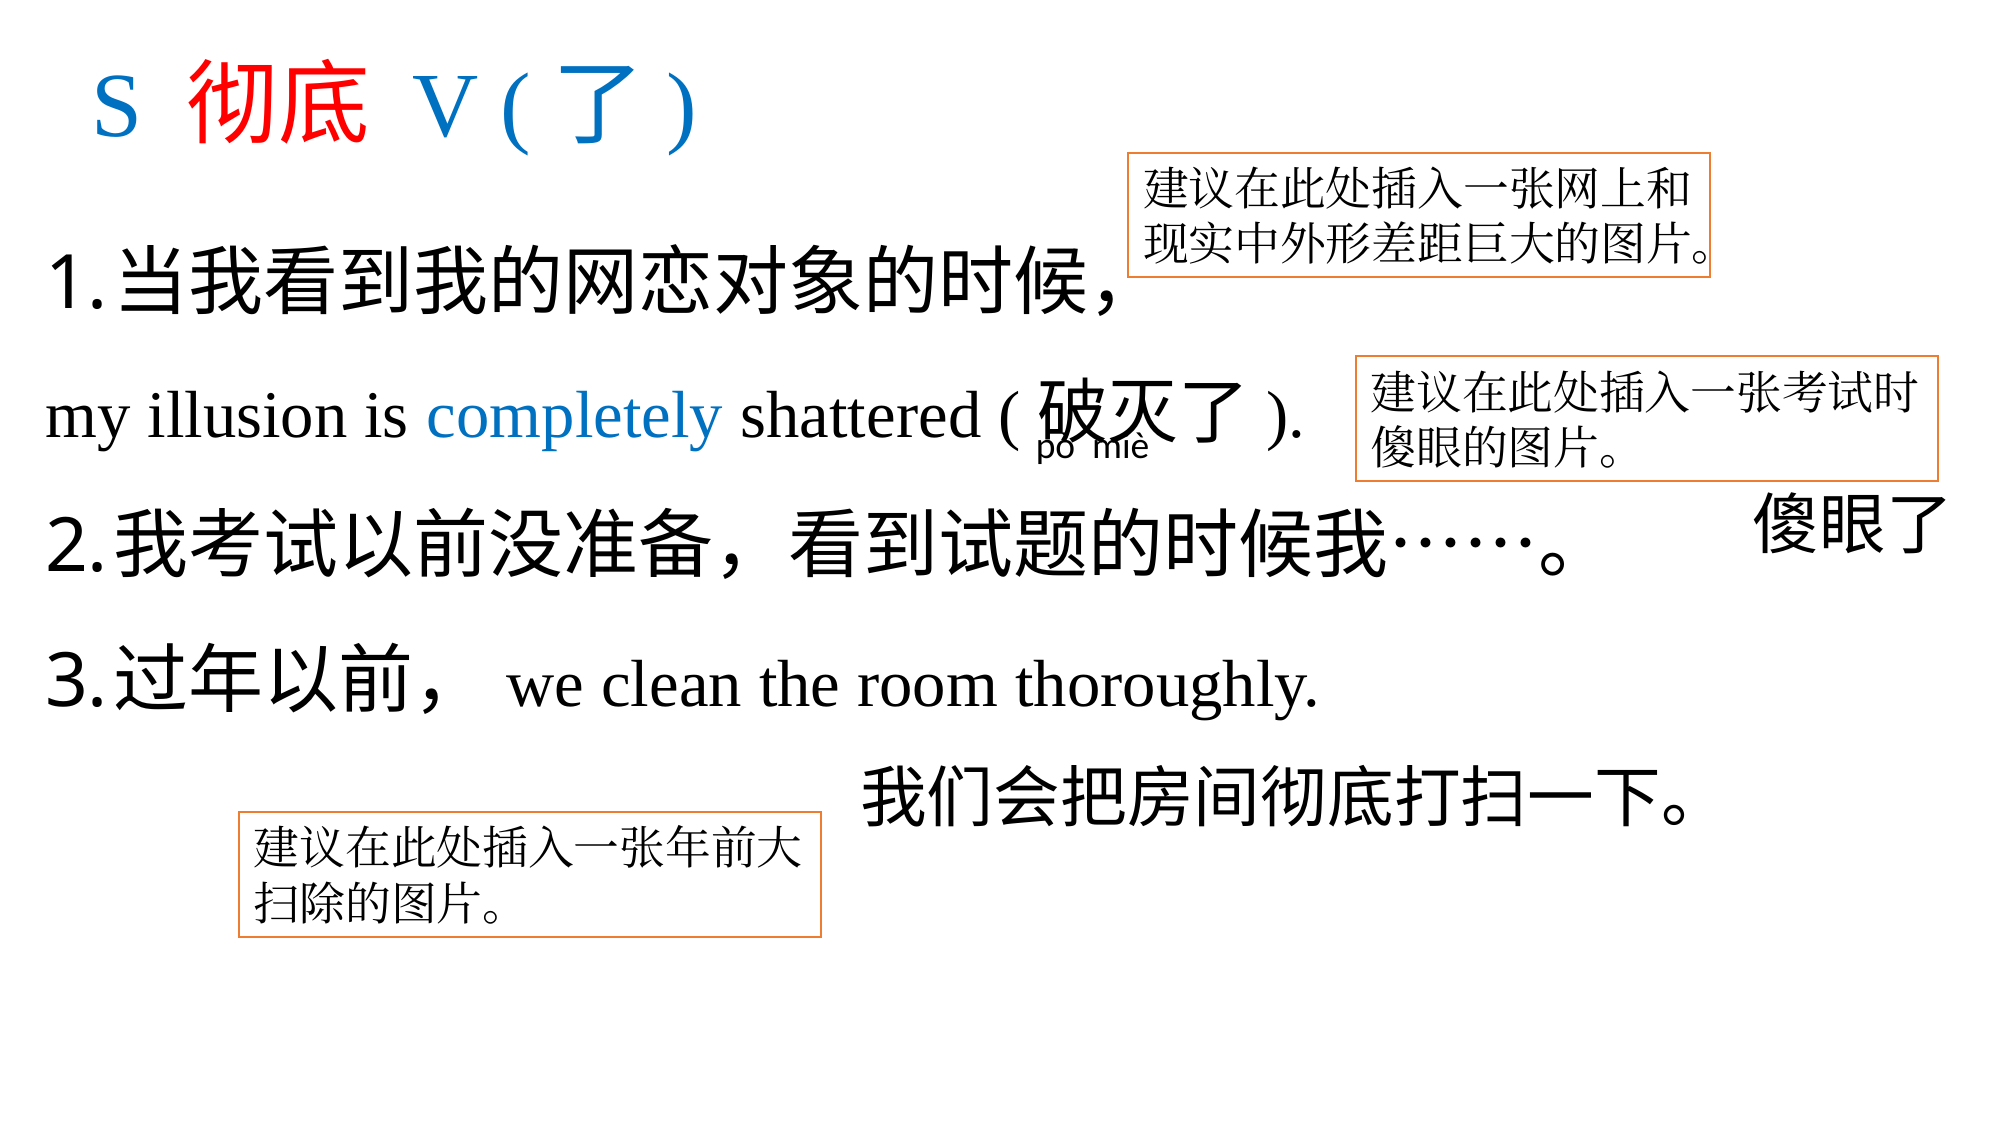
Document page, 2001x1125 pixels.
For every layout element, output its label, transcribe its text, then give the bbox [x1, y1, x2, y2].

text_box 我们会把房间彻底打扫一下。 [845, 747, 1743, 843]
list 当我看到我的网恋对象的时候， my illusion is completely shattered (破灭了). 我考试以前没准备，看到试题的时候我……。 过年以前，we clean the room thoroughly. [30, 181, 1823, 944]
title S 彻底 V (了) [76, 34, 1801, 180]
text_box 建议在此处插入一张年前大扫除的图片。 [238, 811, 822, 938]
text_box 建议在此处插入一张考试时傻眼的图片。 [1355, 355, 1939, 482]
text_box 建议在此处插入一张网上和现实中外形差距巨大的图片。 [1127, 152, 1711, 278]
text_box 傻眼了 [1737, 474, 1968, 570]
text_box pò miè [1021, 413, 1165, 474]
